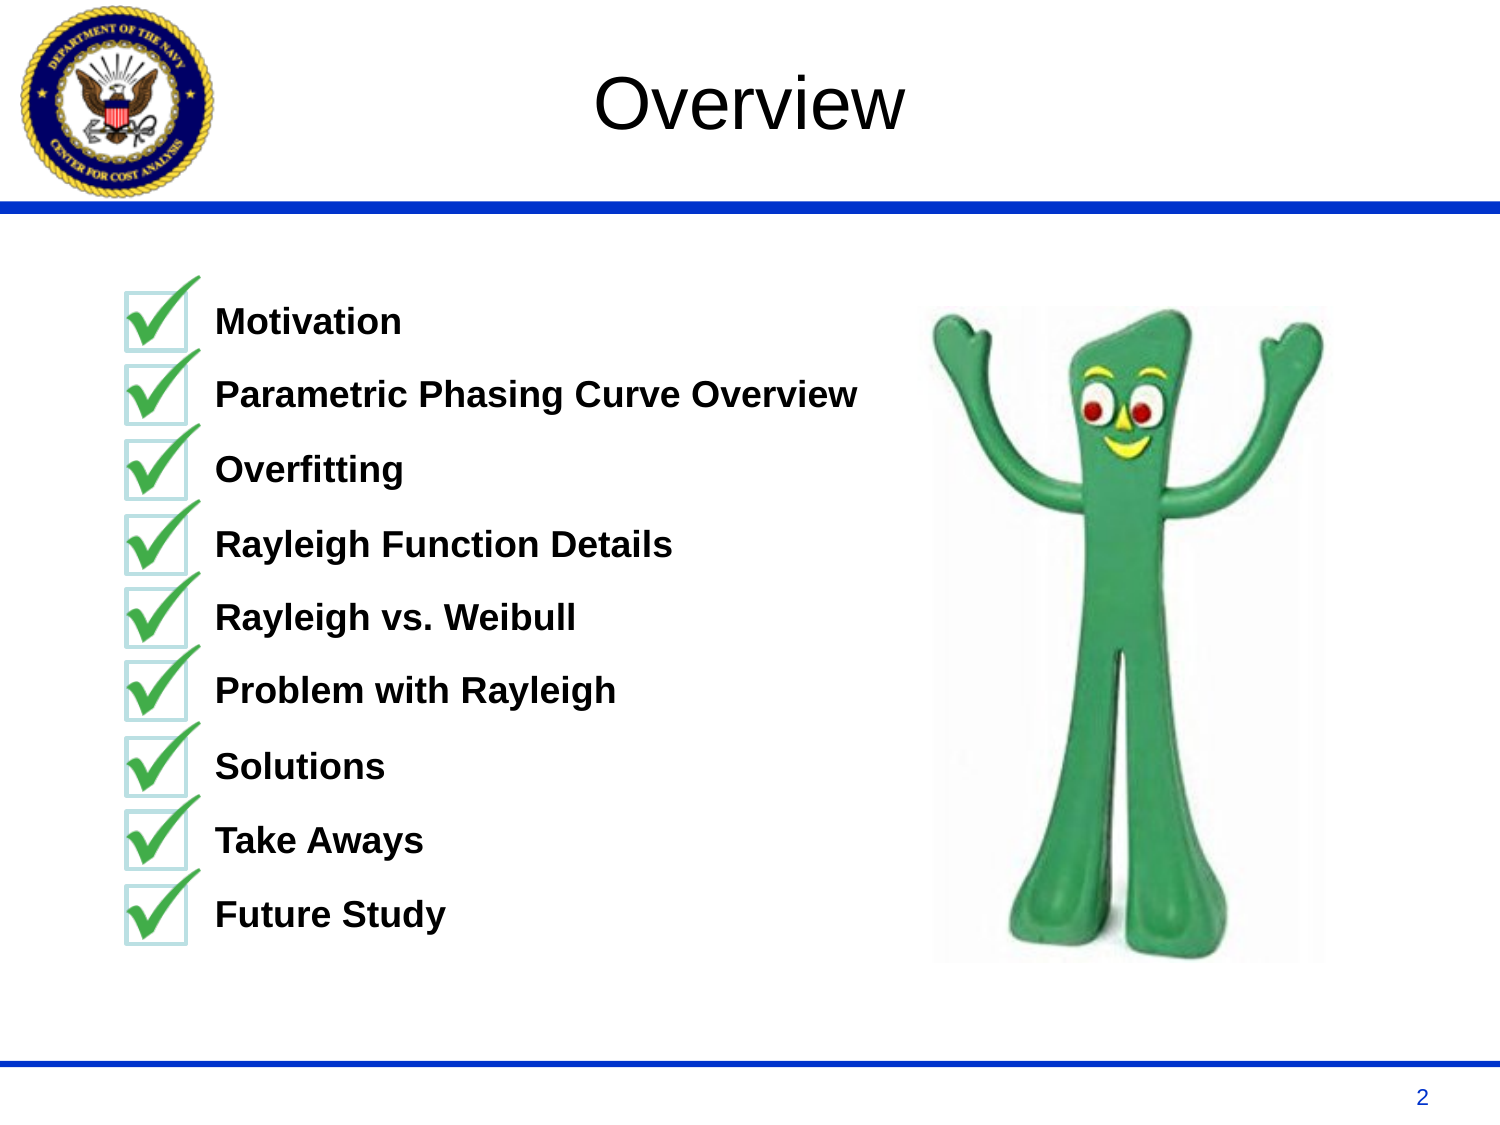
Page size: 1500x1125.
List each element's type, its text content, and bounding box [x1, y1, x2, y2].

picture [126, 275, 201, 347]
text_box Problem with Rayleigh [203, 658, 794, 719]
picture [126, 644, 201, 716]
text_box Solutions [204, 734, 794, 795]
text_box Take Aways [204, 808, 794, 868]
text_box Rayleigh vs. Weibull [204, 585, 794, 646]
text_box Parametric Phasing Curve Overview [204, 362, 794, 423]
picture [126, 868, 201, 940]
picture [126, 498, 201, 570]
text_box Rayleigh Function Details [204, 512, 794, 573]
picture [20, 5, 216, 200]
text_box Overfitting [204, 437, 794, 498]
picture [126, 720, 201, 792]
picture [126, 423, 201, 495]
picture [126, 348, 201, 420]
text_box Future Study [204, 882, 794, 943]
picture [799, 305, 1457, 963]
picture [126, 794, 201, 866]
text_box Motivation [204, 289, 888, 350]
picture [126, 571, 201, 643]
title Overview [199, 24, 1301, 176]
